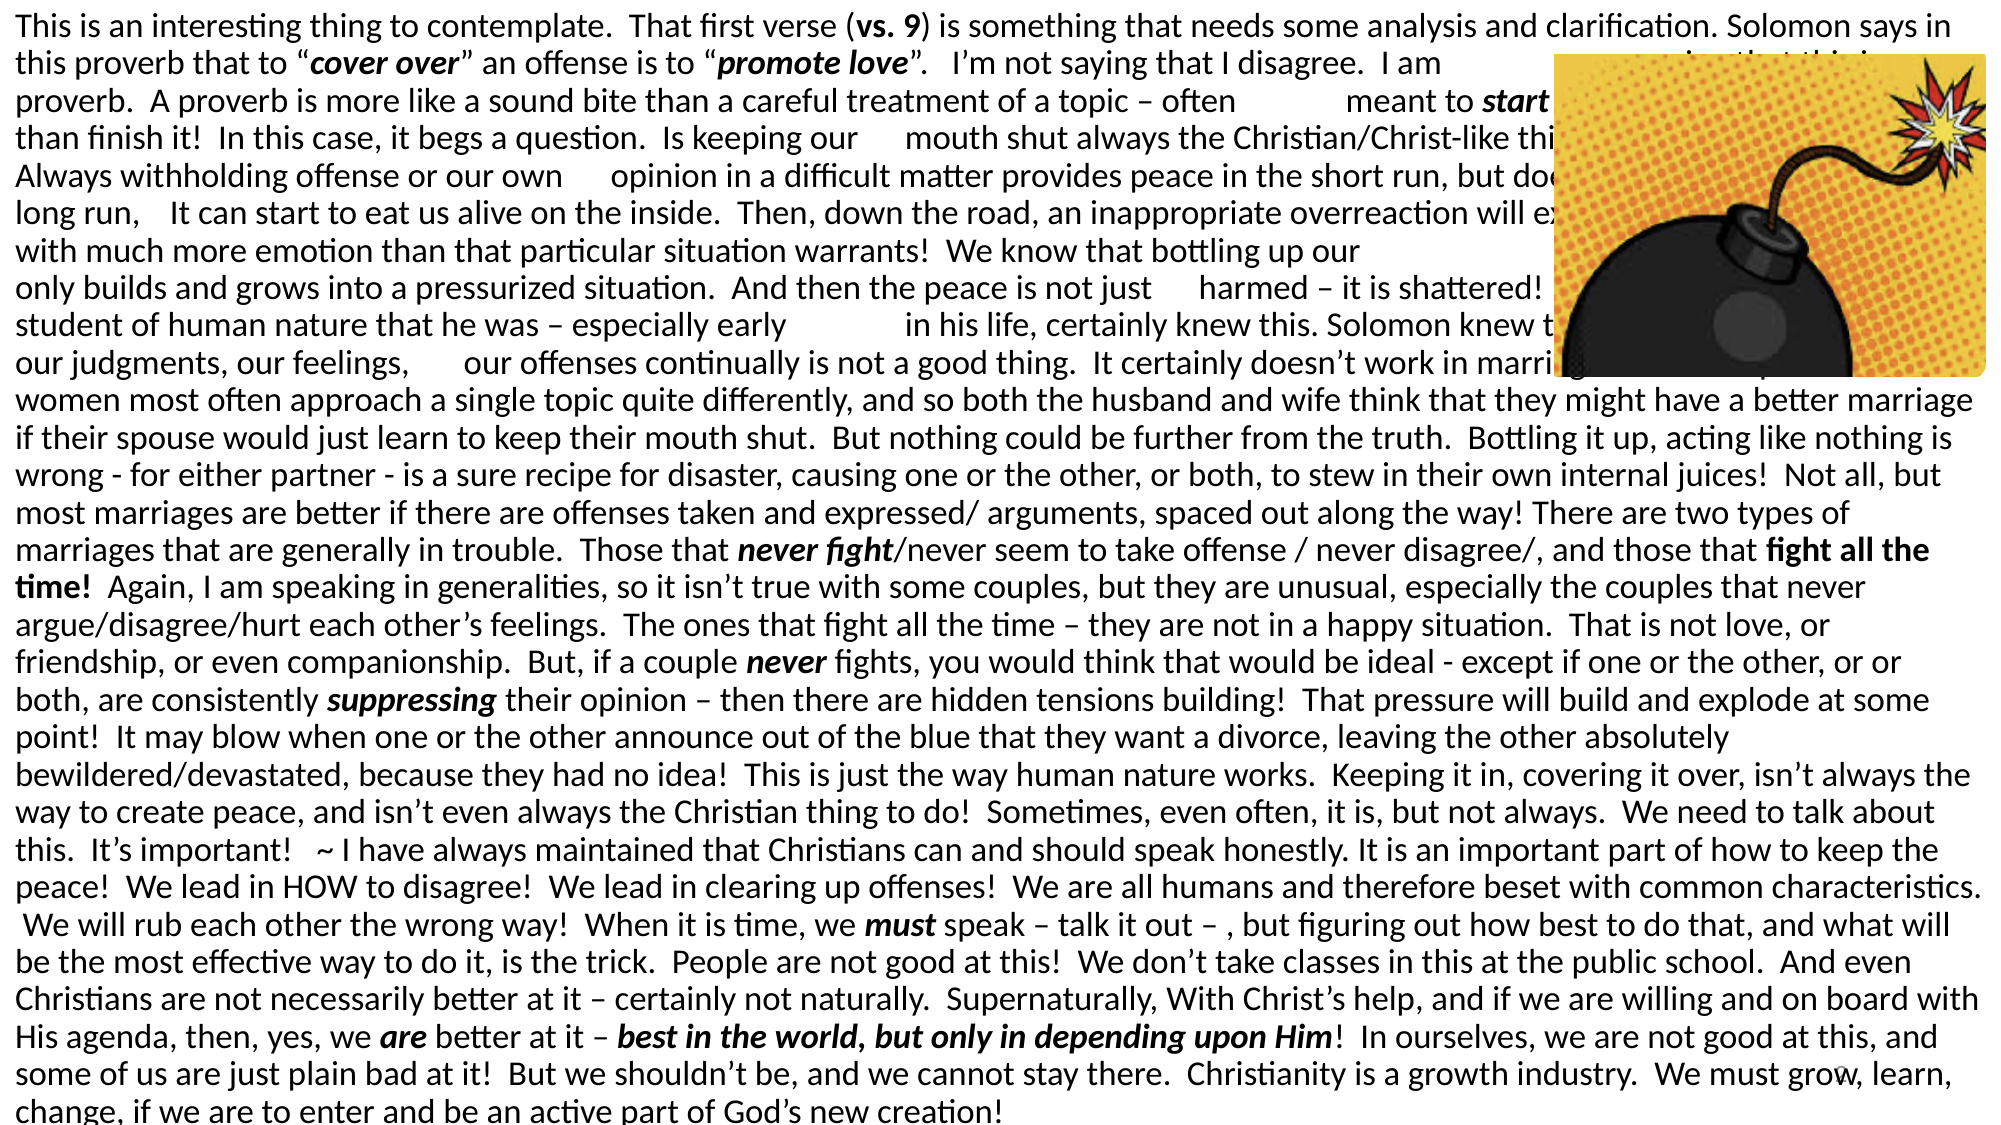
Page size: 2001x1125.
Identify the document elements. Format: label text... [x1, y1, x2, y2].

picture [1553, 54, 1986, 377]
slide_number 2 [1412, 1042, 1863, 1103]
list This is an interesting thing to contemplate. That first verse (vs. 9) is something that needs some analysis and clarification. Solomon says in this proverb that to “cover over” an offense is to “promote love”. I’m not saying that I disagree. I am saying that this is a proverb. A proverb is more like a sound bite than a careful treatment of a topic – often meant to start a conversation/debate rather than finish it! In this case, it begs a question. Is keeping our mouth shut always the Christian/Christ-like thing to do? I don’t think so. Always withholding offense or our own opinion in a difficult matter provides peace in the short run, but does not promote peace in the long run, It can start to eat us alive on the inside. Then, down the road, an inappropriate overreaction will explode out of us with much more emotion than that particular situation warrants! We know that bottling up our opinions, or emotions, only builds and grows into a pressurized situation. And then the peace is not just harmed – it is shattered! So, Solomon, being the student of human nature that he was – especially early in his life, certainly knew this. Solomon knew that bottling up our opinions, our judgments, our feelings, our offenses continually is not a good thing. It certainly doesn’t work in marriage relationships. Men and women most often approach a single topic quite differently, and so both the husband and wife think that they might have a better marriage if their spouse would just learn to keep their mouth shut. But nothing could be further from the truth. Bottling it up, acting like nothing is wrong - for either partner - is a sure recipe for disaster, causing one or the other, or both, to stew in their own internal juices! Not all, but most marriages are better if there are offenses taken and expressed/ arguments, spaced out along the way! There are two types of marriages that are generally in trouble. Those that never fight/never seem to take offense / never disagree/, and those that fight all the time! Again, I am speaking in generalities, so it isn’t true with some couples, but they are unusual, especially the couples that never argue/disagree/hurt each other’s feelings. The ones that fight all the time – they are not in a happy situation. That is not love, or friendship, or even companionship. But, if a couple never fights, you would think that would be ideal - except if one or the other, or or both, are consistently suppressing their opinion – then there are hidden tensions building! That pressure will build and explode at some point! It may blow when one or the other announce out of the blue that they want a divorce, leaving the other absolutely bewildered/devastated, because they had no idea! This is just the way human nature works. Keeping it in, covering it over, isn’t always the way to create peace, and isn’t even always the Christian thing to do! Sometimes, even often, it is, but not always. We need to talk about this. It’s important! ~ I have always maintained that Christians can and should speak honestly. It is an important part of how to keep the peace! We lead in HOW to disagree! We lead in clearing up offenses! We are all humans and therefore beset with common characteristics. We will rub each other the wrong way! When it is time, we must speak – talk it out – , but figuring out how best to do that, and what will be the most effective way to do it, is the trick. People are not good at this! We don’t take classes in this at the public school. And even Christians are not necessarily better at it – certainly not naturally. Supernaturally, With Christ’s help, and if we are willing and on board with His agenda, then, yes, we are better at it – best in the world, but only in depending upon Him! In ourselves, we are not good at this, and some of us are just plain bad at it! But we shouldn’t be, and we cannot stay there. Christianity is a growth industry. We must grow, learn, change, if we are to enter and be an active part of God’s new creation! [0, 0, 2000, 1125]
